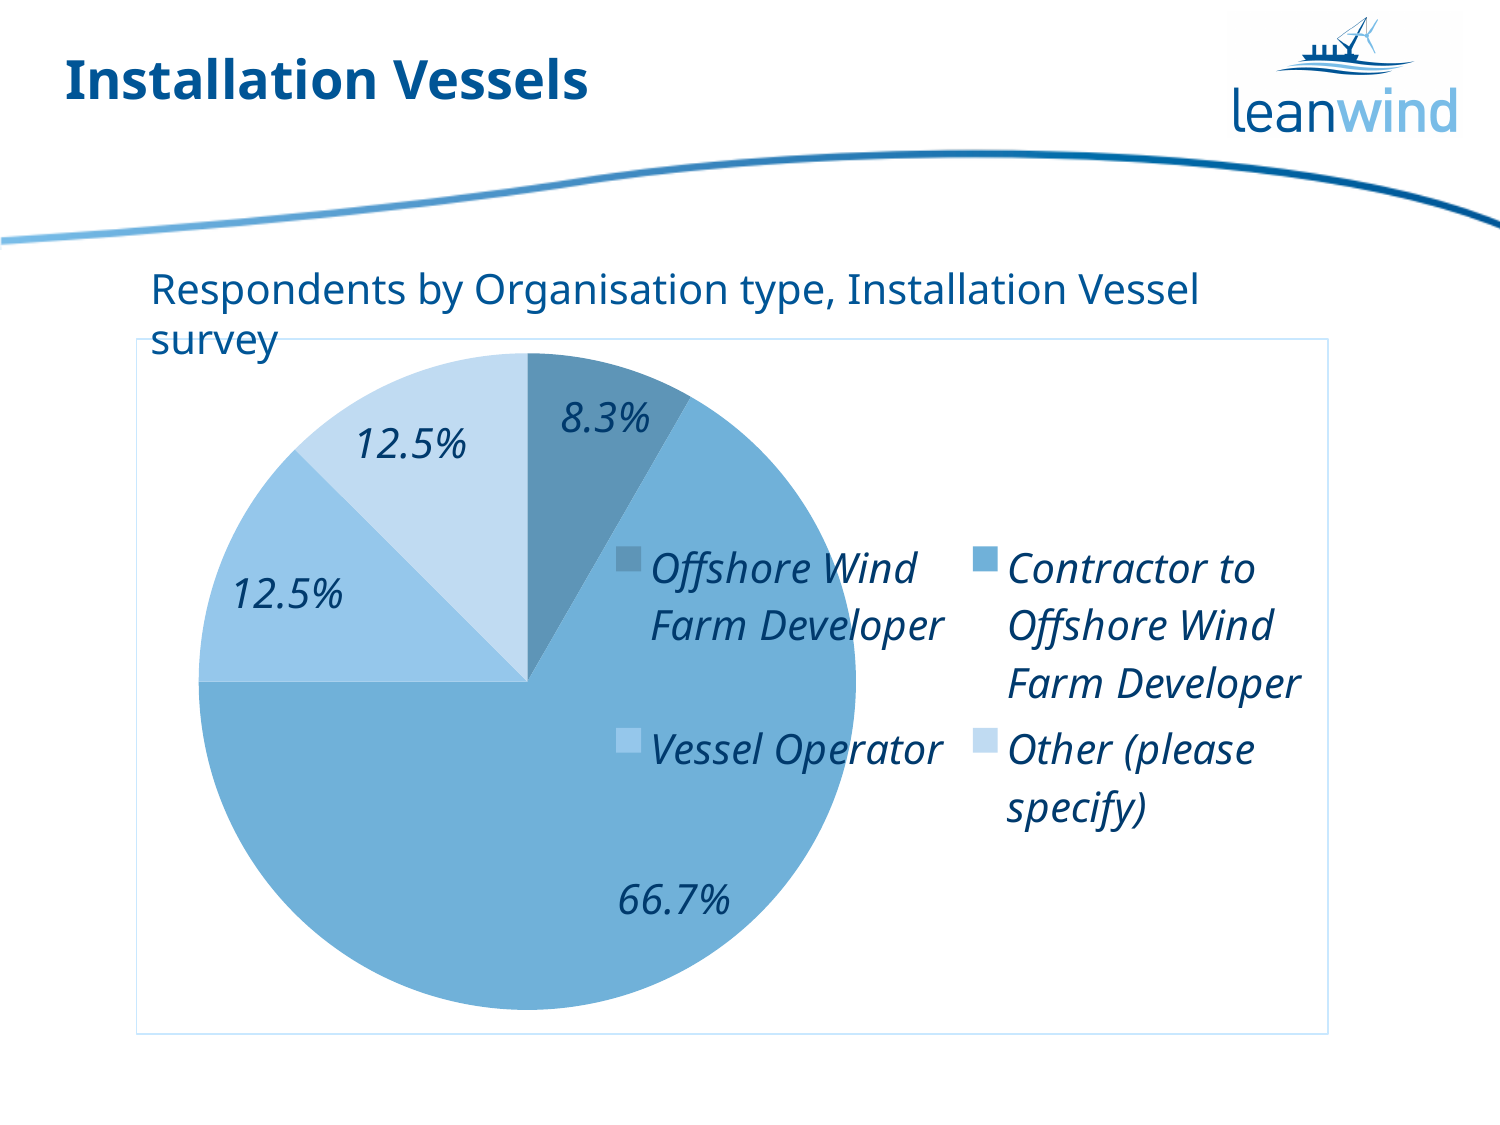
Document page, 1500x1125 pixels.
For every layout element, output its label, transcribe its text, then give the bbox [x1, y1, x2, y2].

title Installation Vessels [50, 37, 1363, 135]
picture [1227, 11, 1463, 138]
chart [135, 337, 1329, 1036]
text_box Respondents by Organisation type, Installation Vessel survey [135, 255, 1329, 337]
